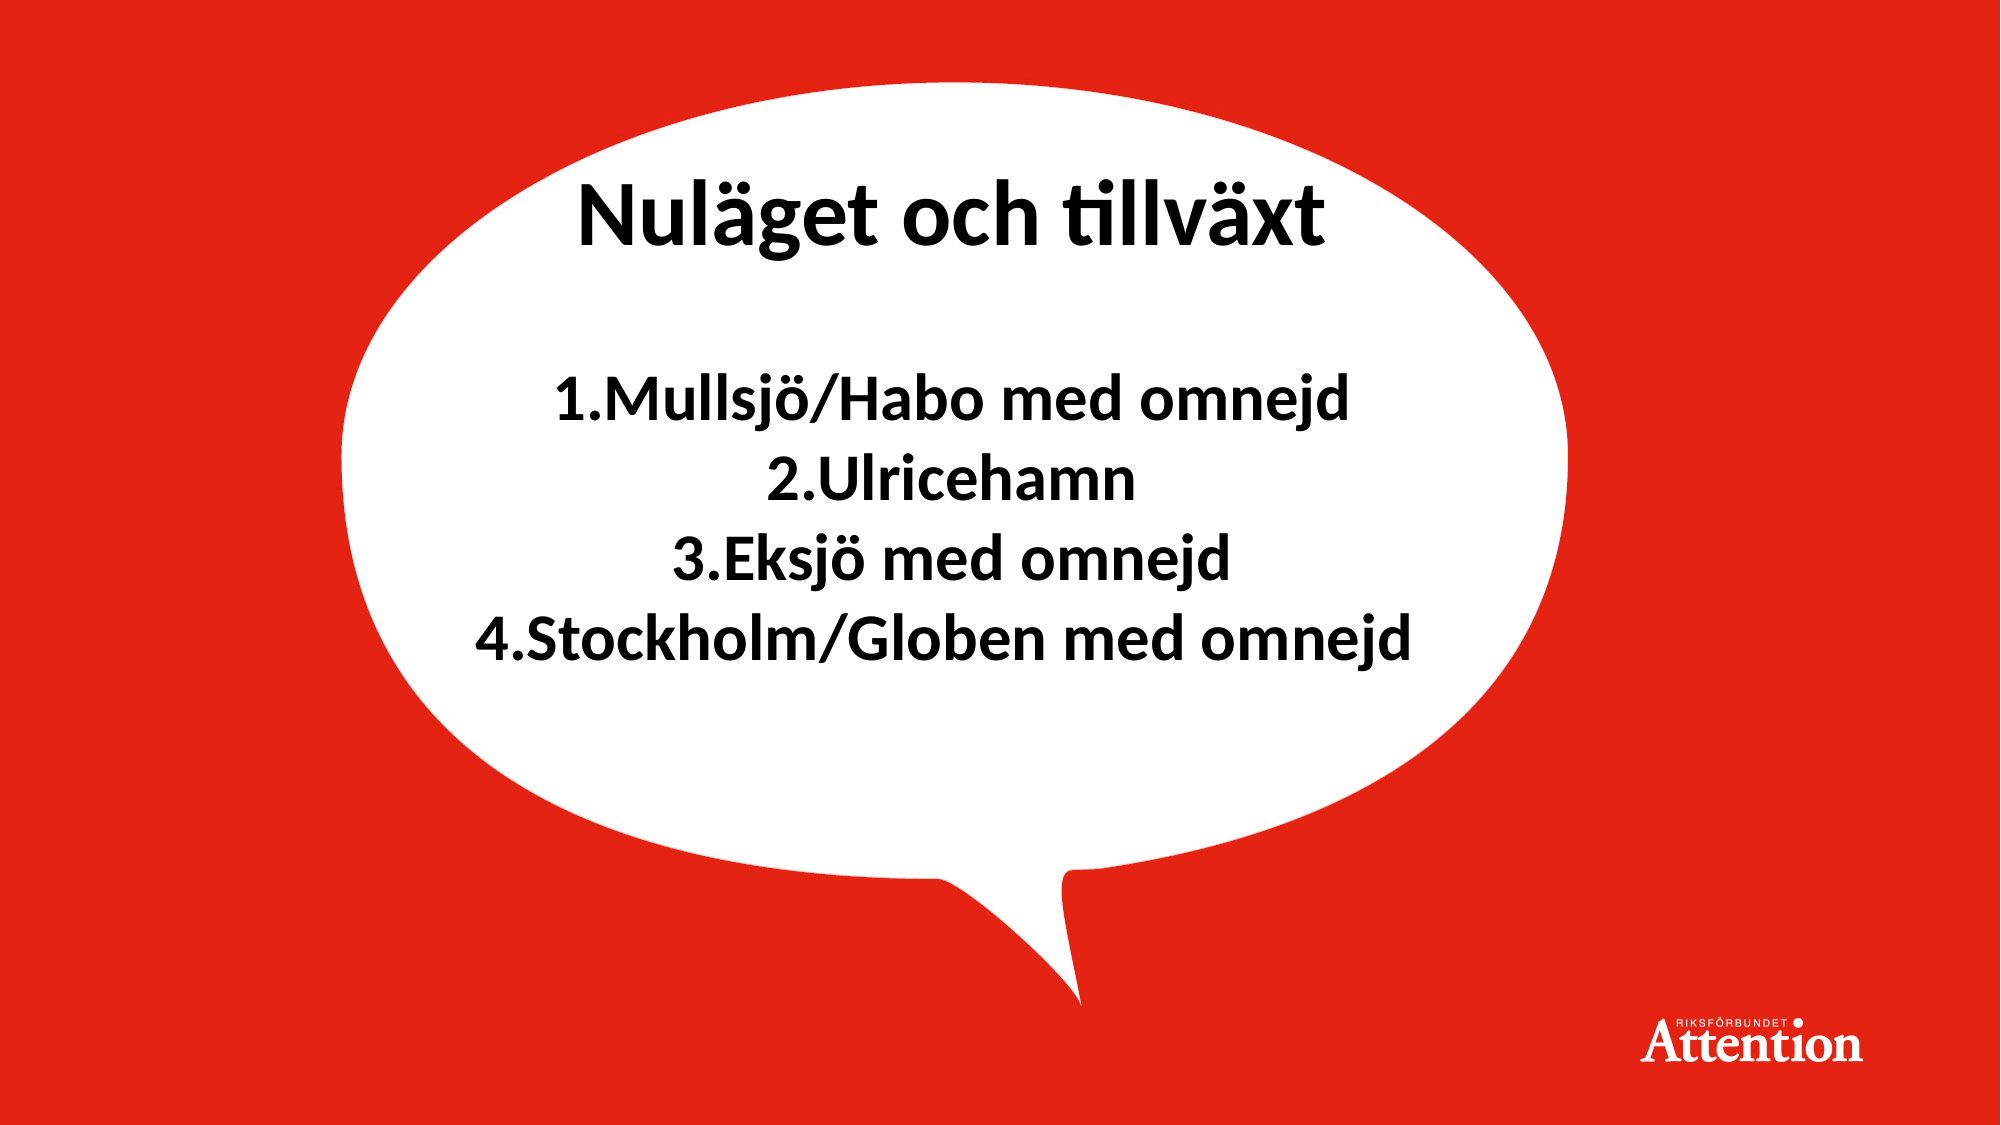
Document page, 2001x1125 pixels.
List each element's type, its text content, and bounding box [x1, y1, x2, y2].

picture [0, 0, 2000, 1125]
text_box Nuläget och tillväxt 1.Mullsjö/Habo med omnejd 2.Ulricehamn 3.Eksjö med omnejd 4.Stockholm/Globen med omnejd [393, 143, 1512, 771]
